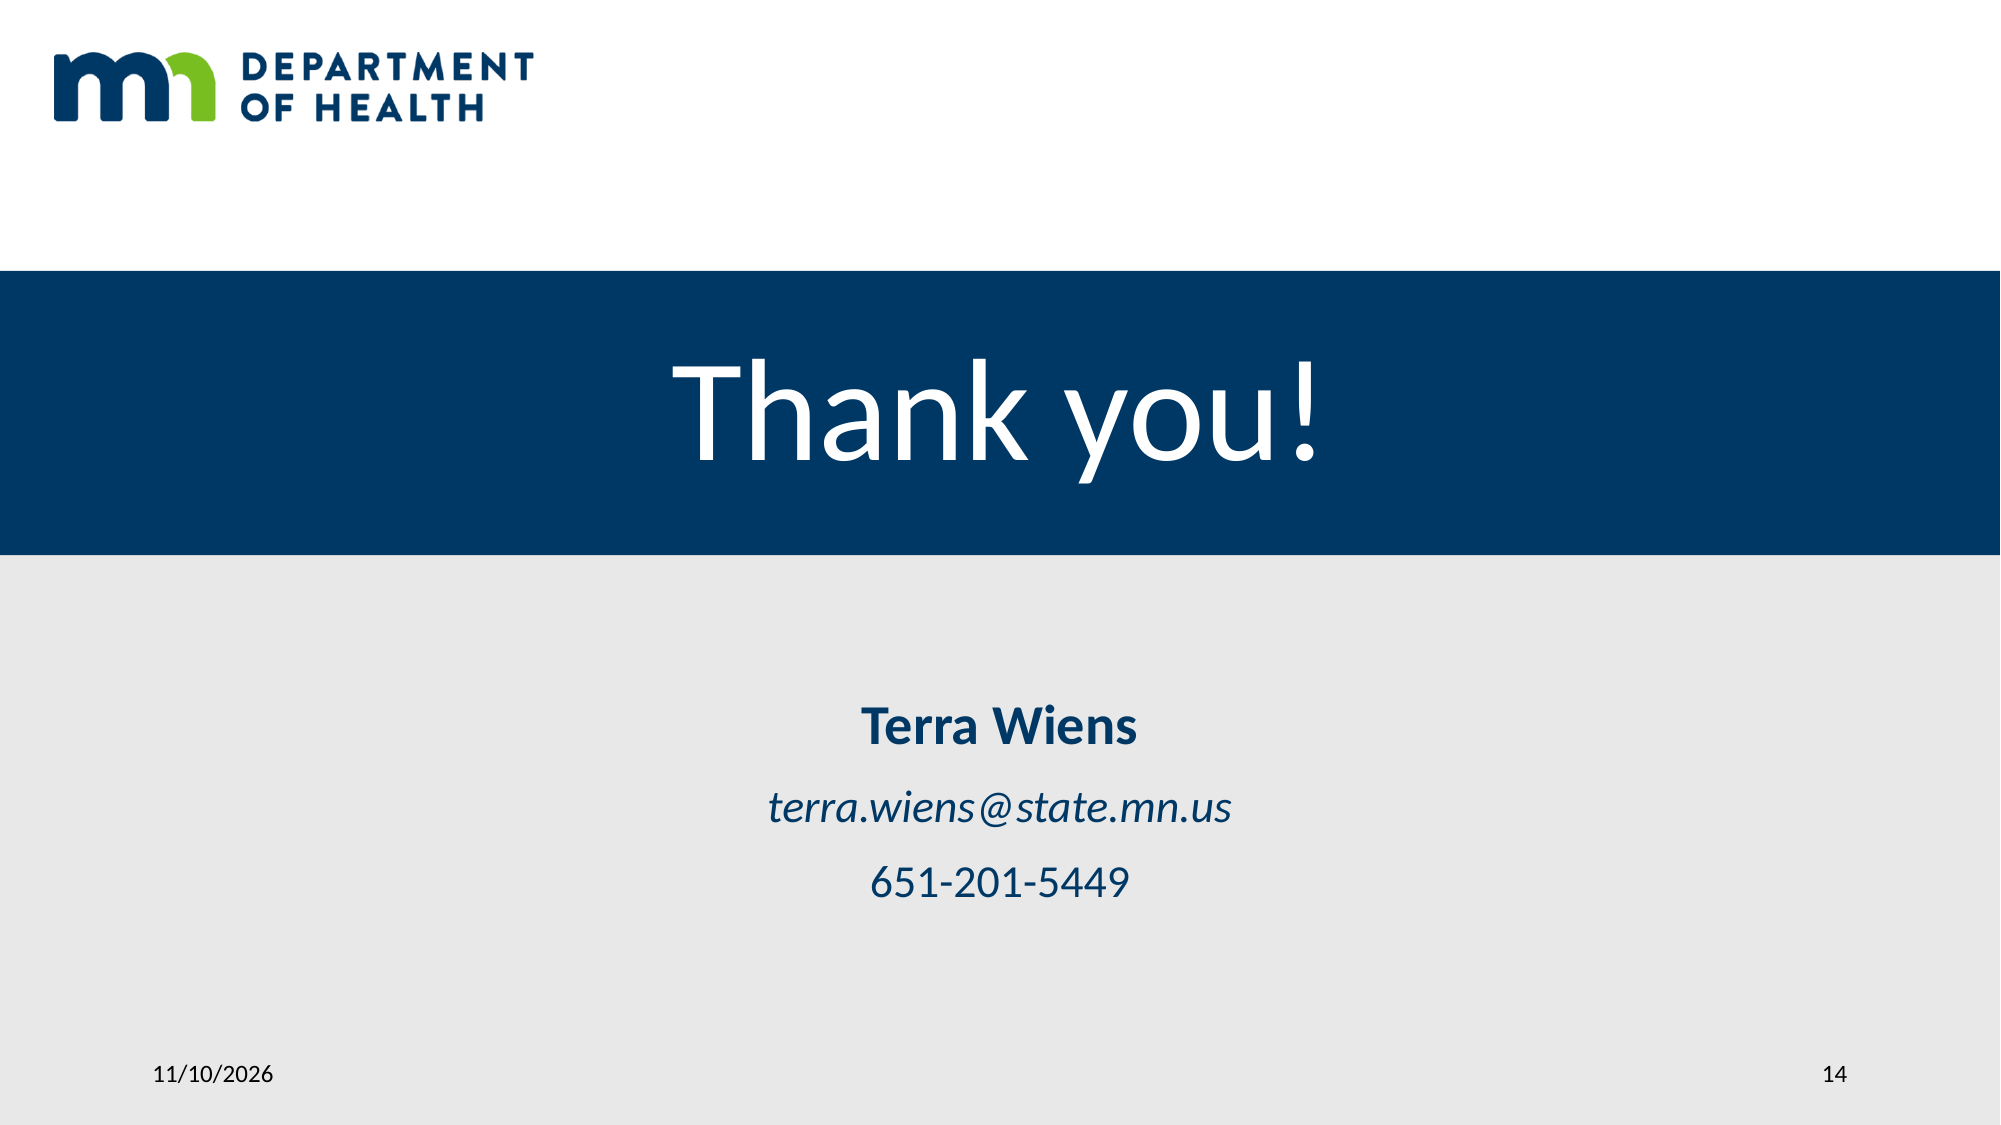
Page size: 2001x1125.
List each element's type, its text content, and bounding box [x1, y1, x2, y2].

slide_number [137, 1042, 361, 1103]
title Thank you! [0, 270, 2000, 556]
slide_number 14 [1622, 1042, 1863, 1103]
list Terra Wiens terra.wiens@state.mn.us 651-201-5449 [137, 577, 1863, 1018]
picture [54, 52, 542, 122]
